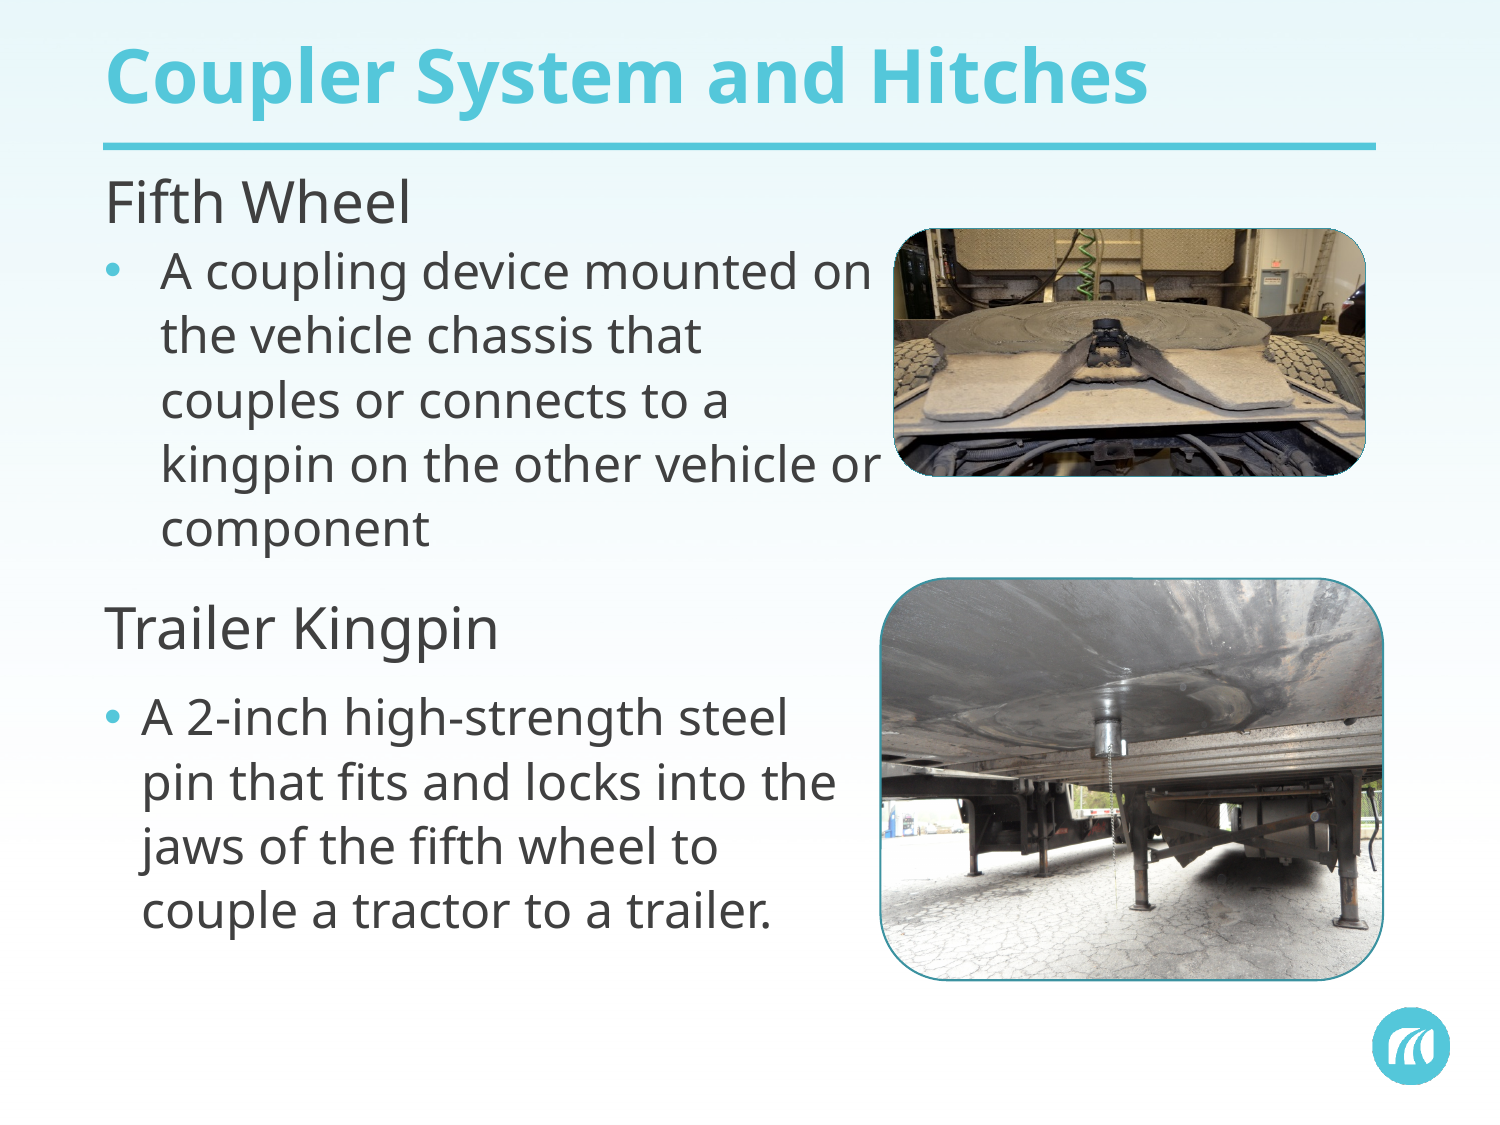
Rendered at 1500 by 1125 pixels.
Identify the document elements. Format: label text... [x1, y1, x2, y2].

list Trailer Kingpin A 2-inch high-strength steel pin that fits and locks into the jaws of the fifth wheel to couple a tractor to a trailer. [89, 578, 881, 916]
text_box [879, 577, 1385, 982]
text_box Fifth Wheel A coupling device mounted on the vehicle chassis that couples or connects to a kingpin on the other vehicle or component [89, 153, 911, 564]
title Coupler System and Hitches [89, 4, 1384, 154]
picture [893, 228, 1366, 477]
picture [1370, 1005, 1452, 1087]
